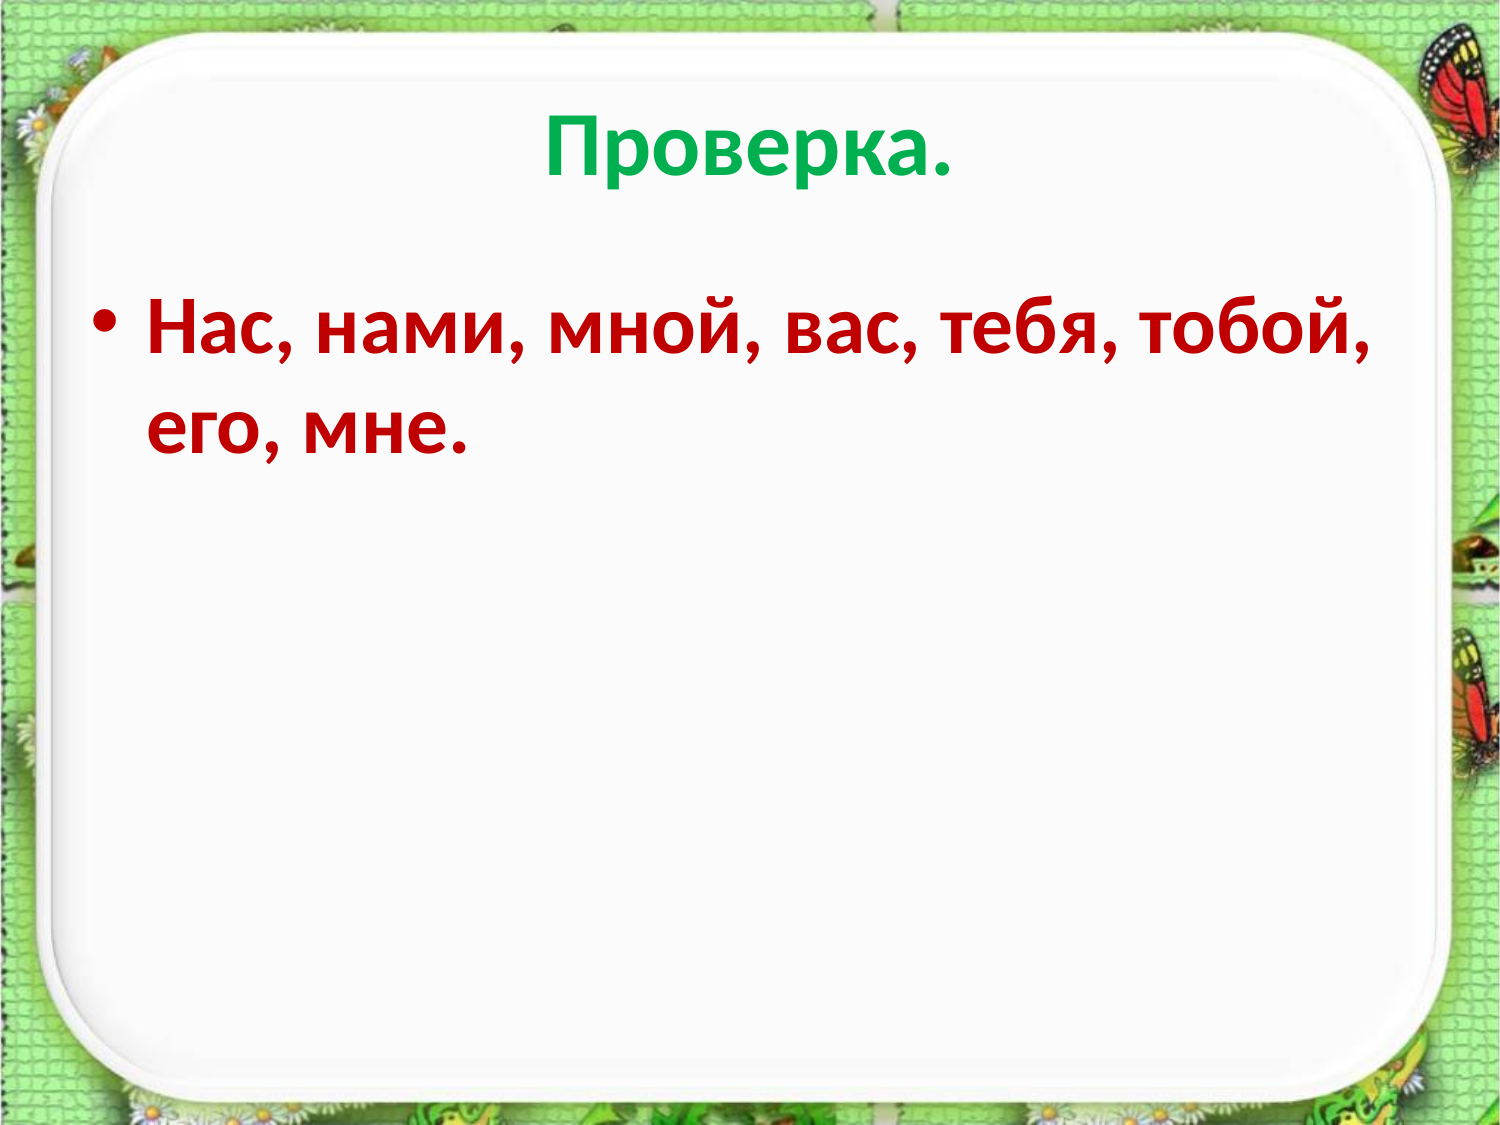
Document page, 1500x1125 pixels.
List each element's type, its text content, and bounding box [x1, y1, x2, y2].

list Нас, нами, мной, вас, тебя, тобой, его, мне. [75, 262, 1425, 1005]
picture [0, 0, 1500, 1125]
title Проверка. [75, 45, 1425, 233]
